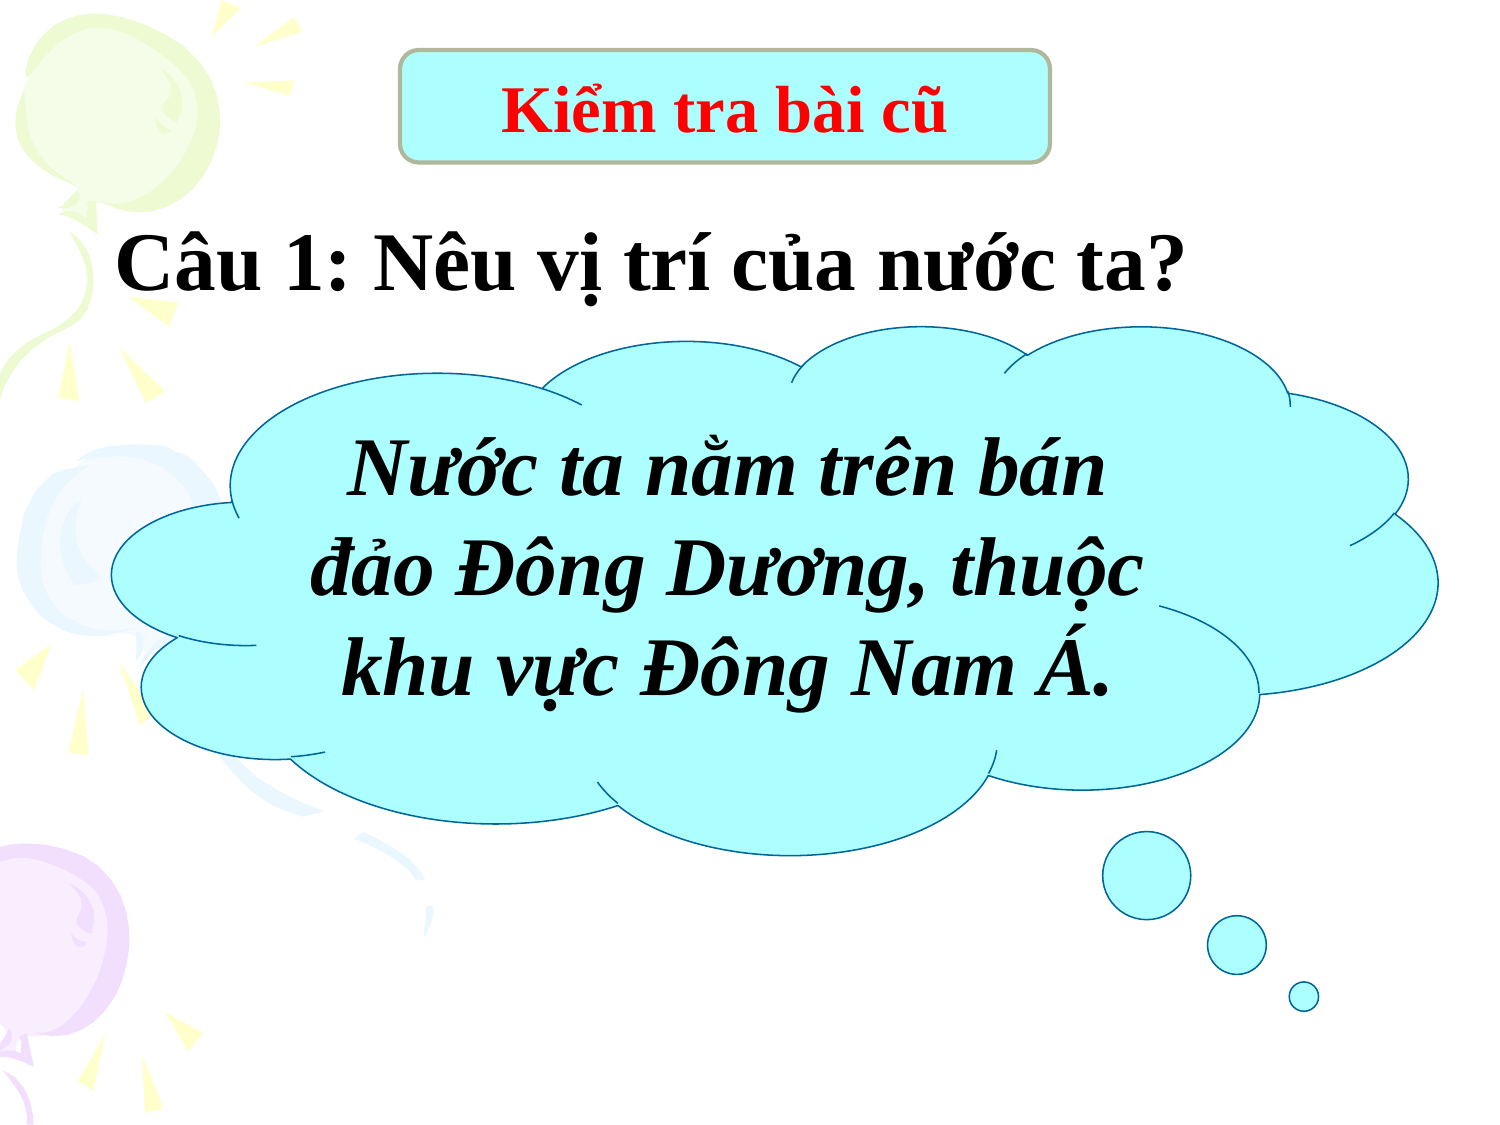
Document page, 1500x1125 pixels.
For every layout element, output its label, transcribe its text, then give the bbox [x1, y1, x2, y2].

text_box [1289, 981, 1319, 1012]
text_box Nước ta nằm trên bán đảo Đông Dương, thuộc khu vực Đông Nam Á. [1102, 831, 1191, 920]
text_box Câu 1: Nêu vị trí của nước ta? [99, 199, 1500, 415]
text_box Nước ta nằm trên bán đảo Đông Dương, thuộc khu vực Đông Nam Á. [111, 326, 1439, 856]
text_box Kiểm tra bài cũ [397, 47, 1053, 165]
text_box Nước ta nằm trên bán đảo Đông Dương, thuộc khu vực Đông Nam Á. [1207, 915, 1267, 975]
